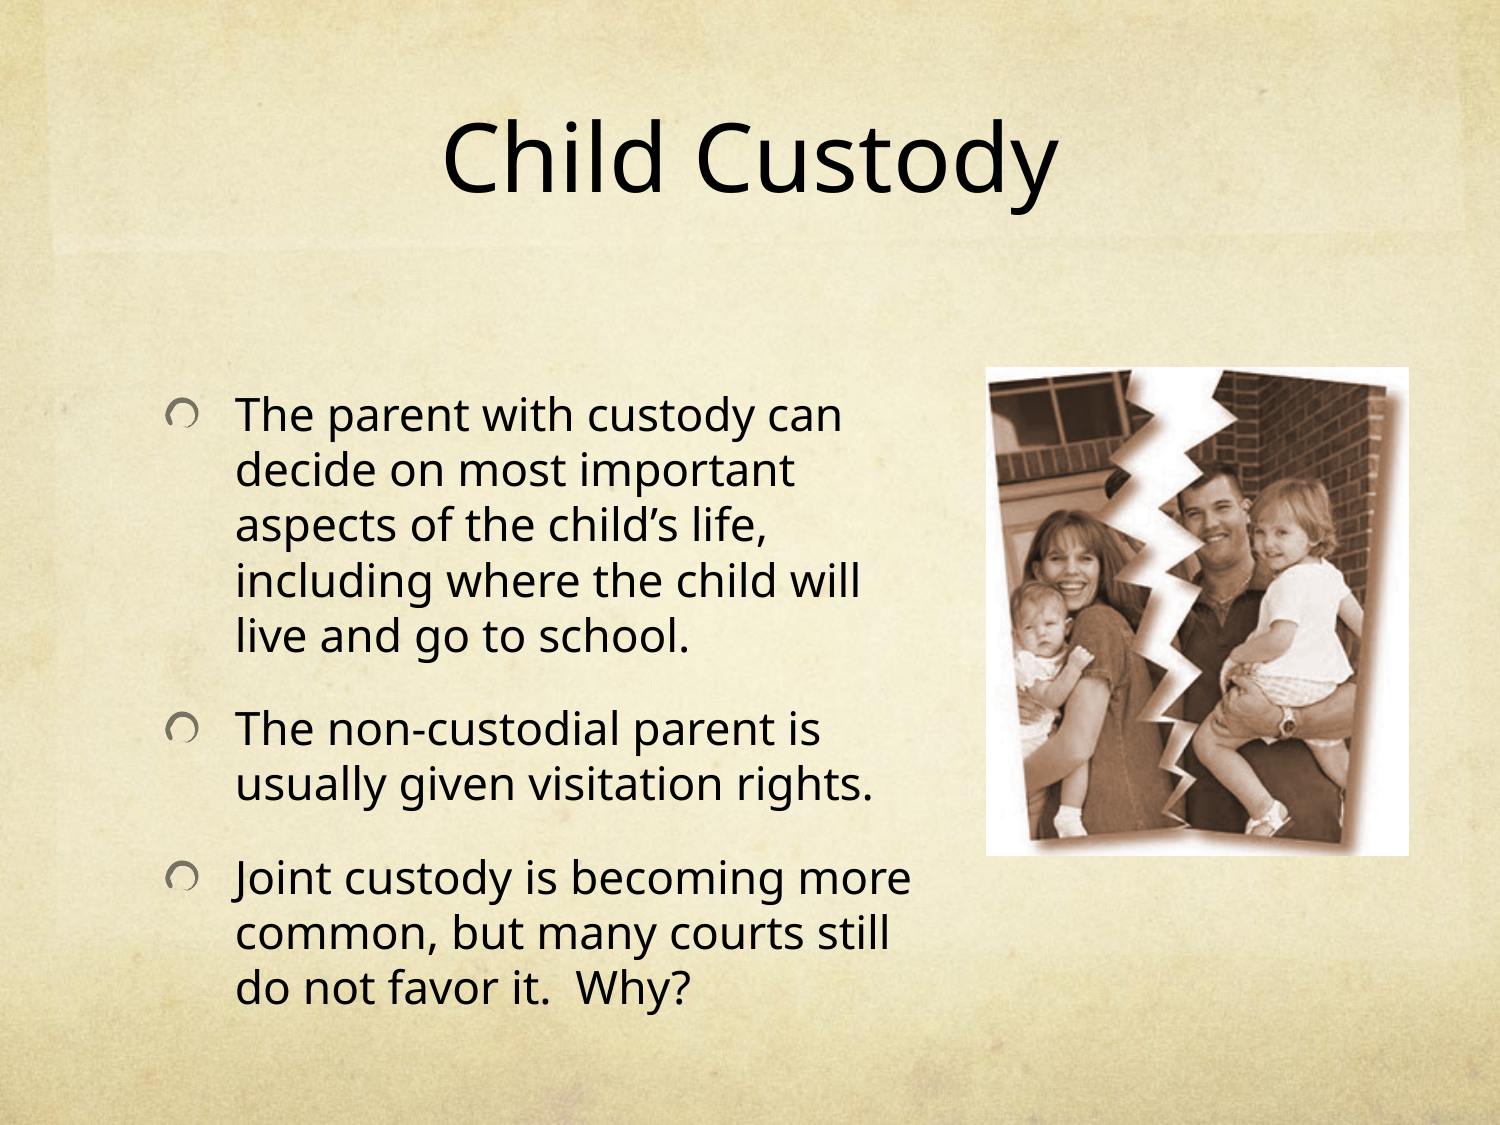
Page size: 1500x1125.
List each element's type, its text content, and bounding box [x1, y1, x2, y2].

list The parent with custody can decide on most important aspects of the child’s life, including where the child will live and go to school. The non-custodial parent is usually given visitation rights. Joint custody is becoming more common, but many courts still do not favor it. Why? [150, 284, 931, 1044]
picture [0, 0, 1500, 1125]
title Child Custody [150, 82, 1350, 225]
